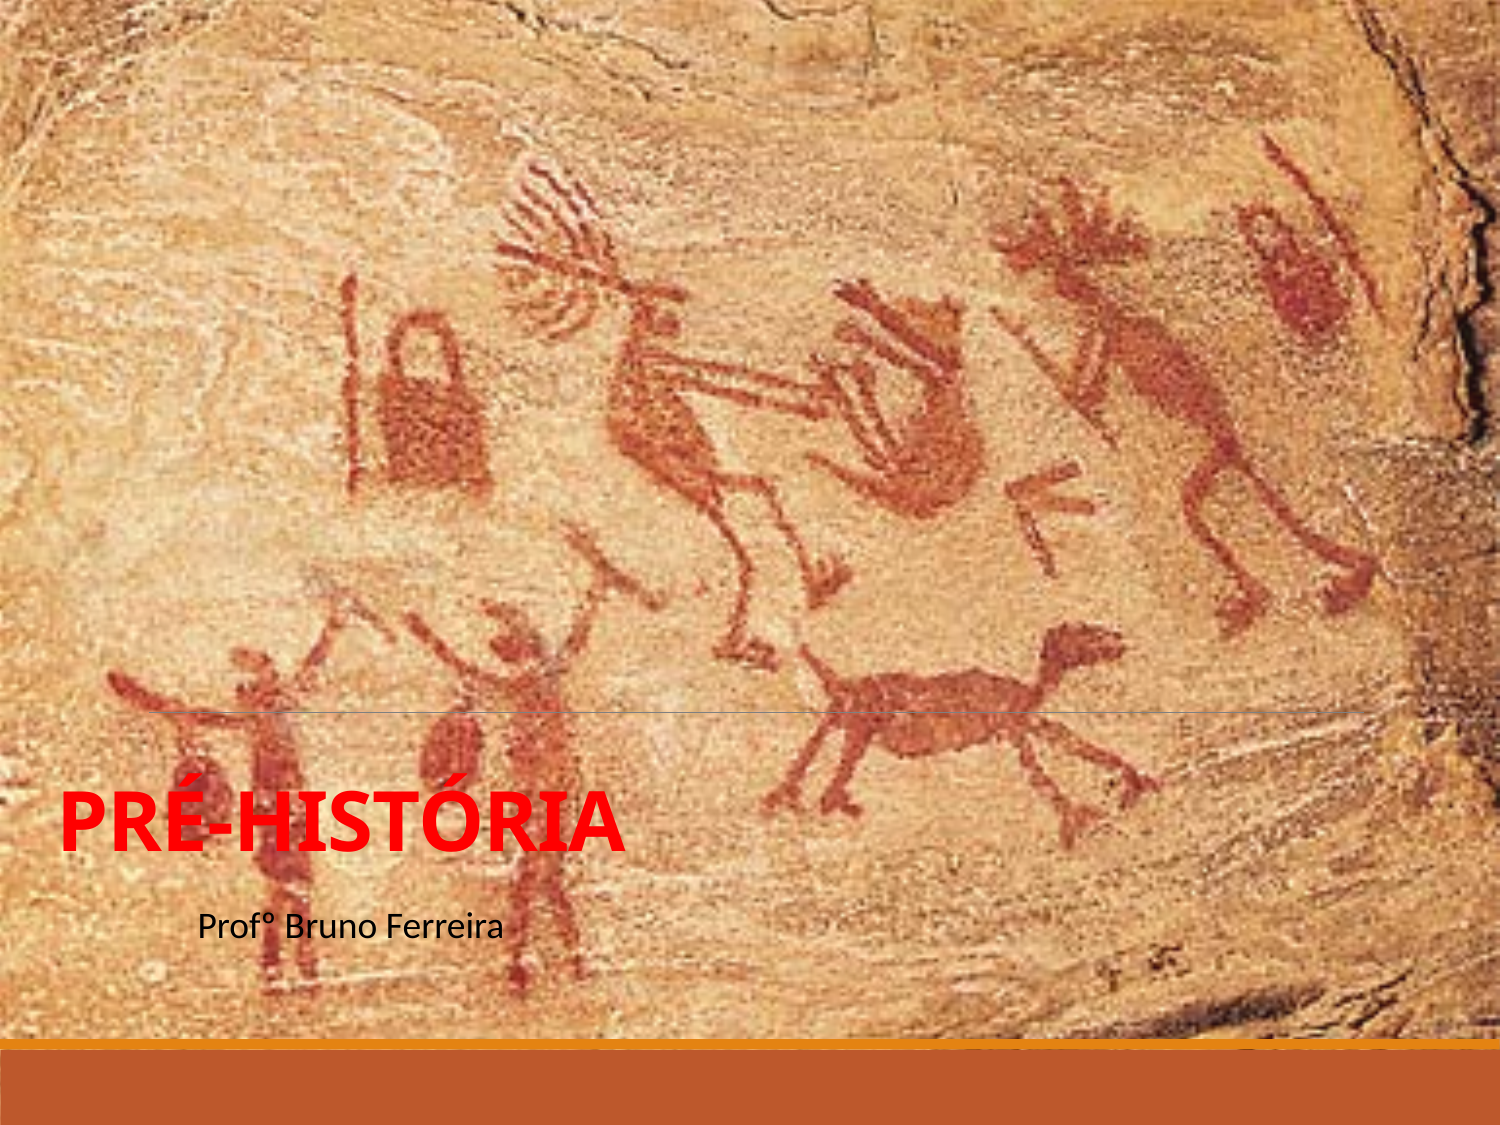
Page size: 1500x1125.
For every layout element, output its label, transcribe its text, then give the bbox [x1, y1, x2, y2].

subtitle [135, 730, 1373, 919]
title PRÉ-HISTÓRIA [41, 775, 1429, 976]
picture [0, 0, 1500, 1039]
text_box Profº Bruno Ferreira [183, 893, 668, 953]
